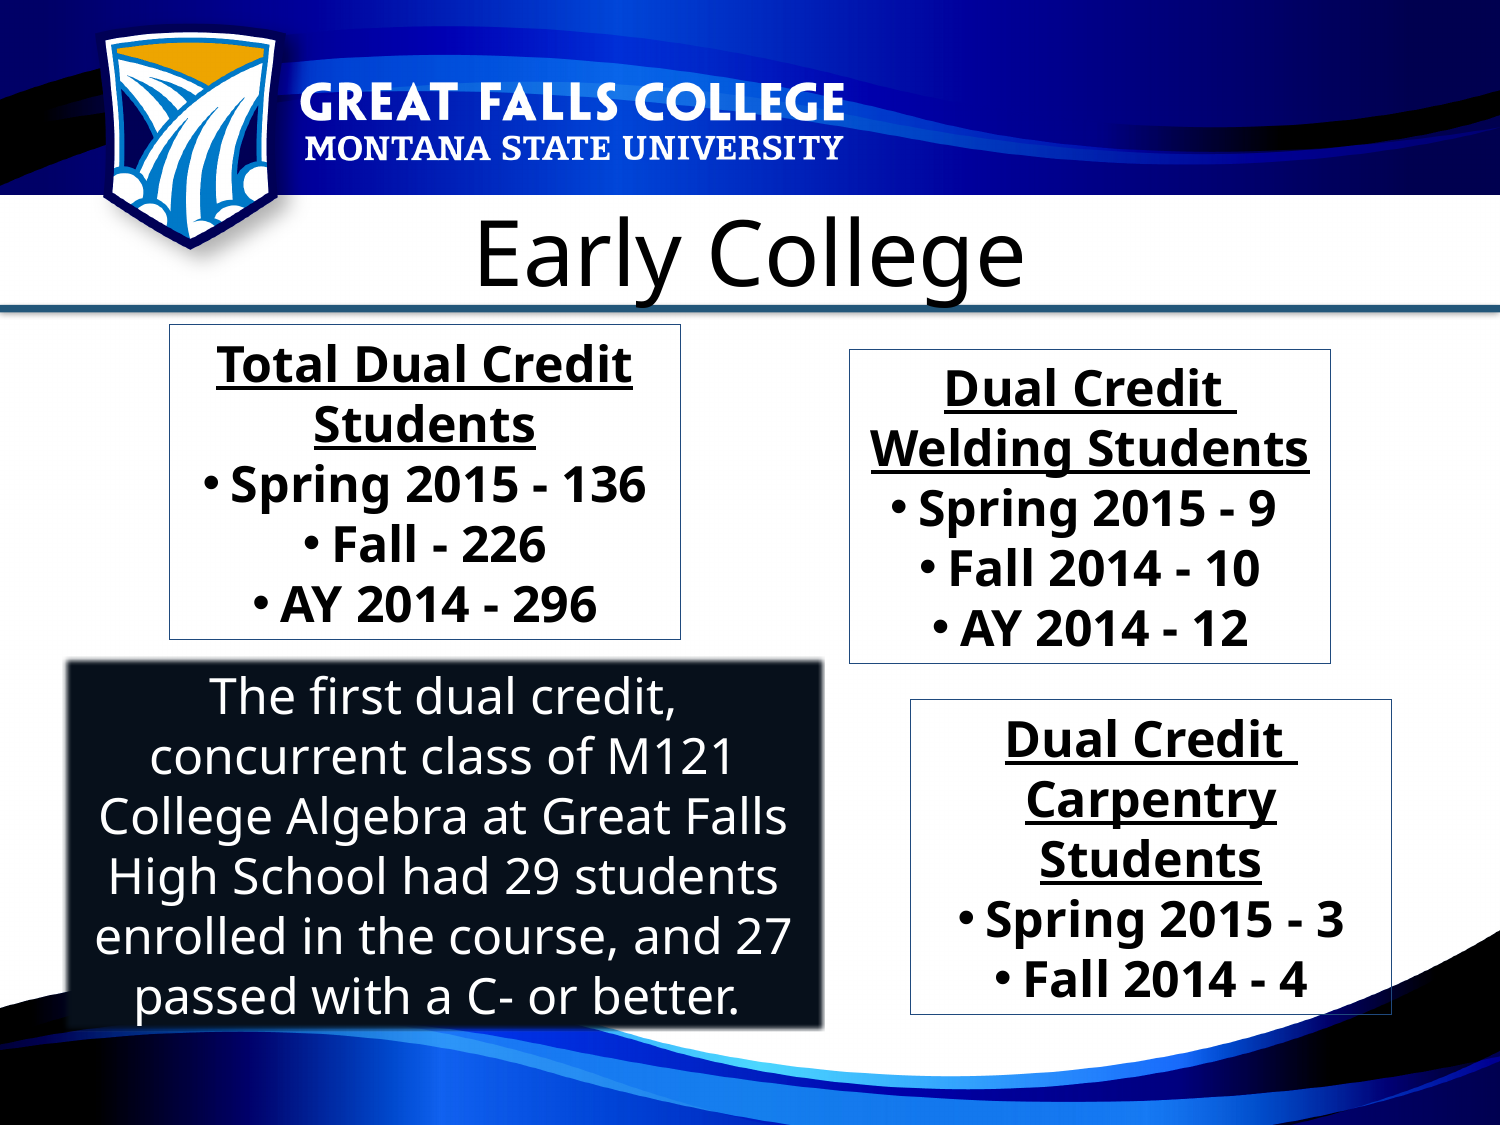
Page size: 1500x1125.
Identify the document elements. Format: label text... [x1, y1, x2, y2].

text_box The first dual credit, concurrent class of M121 College Algebra at Great Falls High School had 29 students enrolled in the course, and 27 passed with a C- or better. [72, 666, 819, 1024]
text_box Total Dual Credit Students Spring 2015 - 136 Fall - 226 AY 2014 - 296 [169, 324, 681, 640]
text_box Dual Credit Welding Students Spring 2015 - 9 Fall 2014 - 10 AY 2014 - 12 [849, 349, 1331, 664]
picture [0, 0, 1500, 304]
text_box Early College [103, 187, 1397, 405]
text_box [1397, 304, 1500, 313]
text_box Dual Credit Carpentry Students Spring 2015 - 3 Fall 2014 - 4 [910, 699, 1392, 1015]
picture [0, 313, 1500, 1125]
text_box [0, 304, 103, 313]
